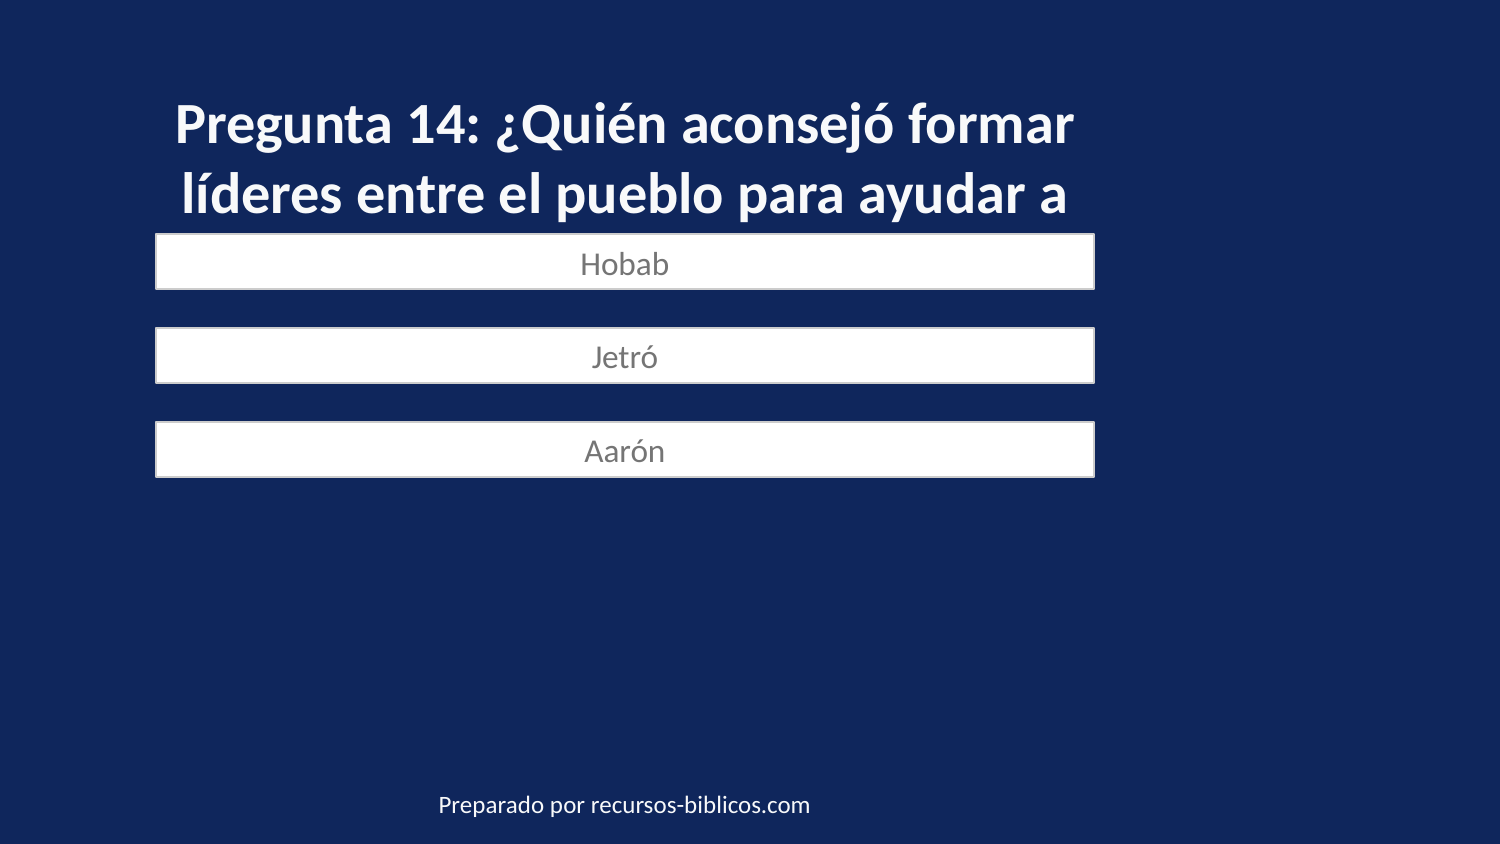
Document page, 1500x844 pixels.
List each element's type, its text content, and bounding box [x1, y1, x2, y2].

text_box Aarón [156, 421, 1094, 477]
text_box Hobab [156, 234, 1094, 290]
text_box Jetró [156, 328, 1094, 383]
text_box Pregunta 14: ¿Quién aconsejó formar líderes entre el pueblo para ayudar a Moisés? [78, 78, 1172, 304]
text_box Preparado por recursos-biblicos.com [78, 781, 1172, 827]
